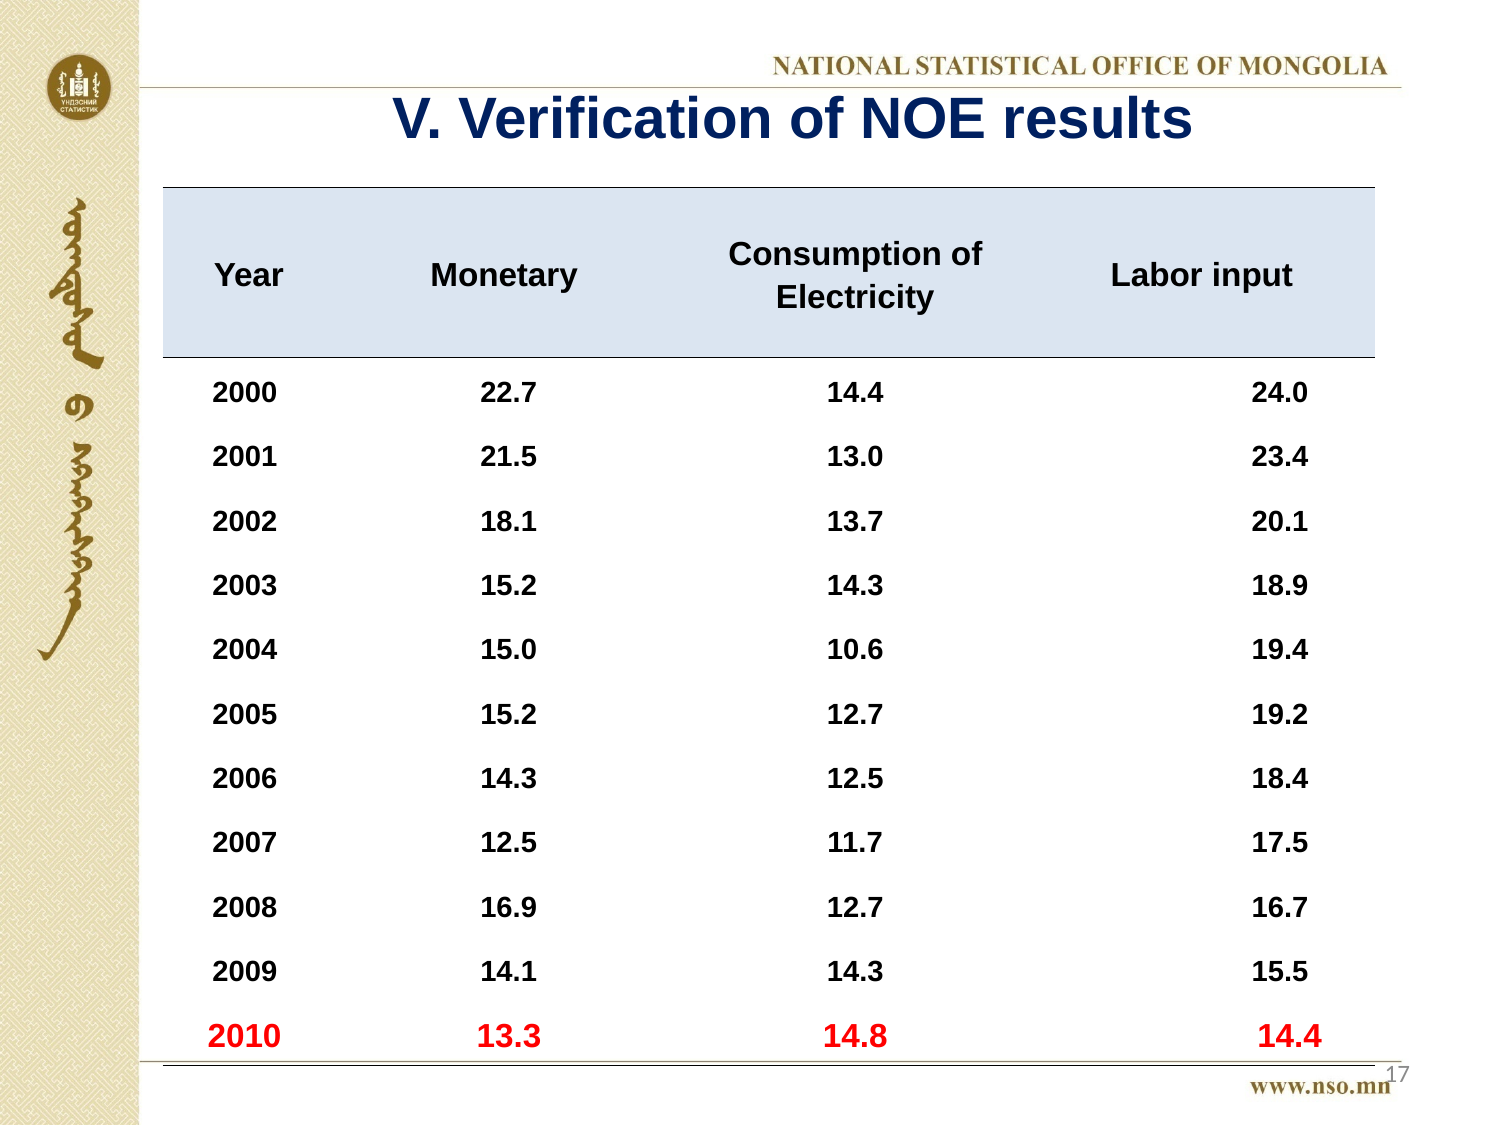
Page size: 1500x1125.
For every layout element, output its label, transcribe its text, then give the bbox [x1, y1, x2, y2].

table_cell 10.6 [682, 615, 1029, 679]
table_cell 16.7 [1029, 872, 1375, 937]
table_header Year [163, 188, 336, 357]
table_header Consumption of Electricity [682, 188, 1029, 357]
table_cell 14.3 [682, 937, 1029, 1001]
table_cell 15.2 [336, 551, 682, 615]
table_cell 19.4 [1029, 615, 1375, 679]
table_cell 2003 [163, 551, 336, 615]
table_cell 19.2 [1029, 679, 1375, 744]
table_cell 14.8 [682, 1001, 1029, 1065]
table_cell 12.7 [682, 679, 1029, 744]
table_cell 20.1 [1029, 486, 1375, 551]
table_cell 24.0 [1029, 358, 1375, 422]
table_cell 23.4 [1029, 422, 1375, 486]
table_cell 18.1 [336, 486, 682, 551]
table_cell 15.2 [336, 679, 682, 744]
table_cell 2004 [163, 615, 336, 679]
table_cell 12.7 [682, 872, 1029, 937]
table_cell 2009 [163, 937, 336, 1001]
table_header Monetary [336, 188, 682, 357]
table_cell 2002 [163, 486, 336, 551]
table_cell 2008 [163, 872, 336, 937]
table_cell 14.4 [1029, 1001, 1375, 1065]
table_cell 14.1 [336, 937, 682, 1001]
table_cell 13.3 [336, 1001, 682, 1065]
table_cell 12.5 [336, 808, 682, 872]
table_cell 12.5 [682, 744, 1029, 808]
table_cell 2005 [163, 679, 336, 744]
table_cell 2010 [163, 1001, 336, 1065]
table_cell 13.7 [682, 486, 1029, 551]
slide_number 17 [1074, 1042, 1425, 1103]
table_cell 17.5 [1029, 808, 1375, 872]
table_cell 2000 [163, 358, 336, 422]
table_cell 2007 [163, 808, 336, 872]
table_cell 15.0 [336, 615, 682, 679]
table_cell 2001 [163, 422, 336, 486]
table_cell 14.4 [682, 358, 1029, 422]
table_cell 21.5 [336, 422, 682, 486]
table_cell 11.7 [682, 808, 1029, 872]
picture [0, 0, 1500, 1125]
table_cell 13.0 [682, 422, 1029, 486]
table_cell 2006 [163, 744, 336, 808]
table_cell 18.9 [1029, 551, 1375, 615]
title V. Verification of NOE results [162, 62, 1425, 168]
table_cell 22.7 [336, 358, 682, 422]
table_cell 16.9 [336, 872, 682, 937]
table_cell 14.3 [336, 744, 682, 808]
table_cell 15.5 [1029, 937, 1375, 1001]
table_cell 14.3 [682, 551, 1029, 615]
table_cell 18.4 [1029, 744, 1375, 808]
table_header Labor input [1029, 188, 1375, 357]
